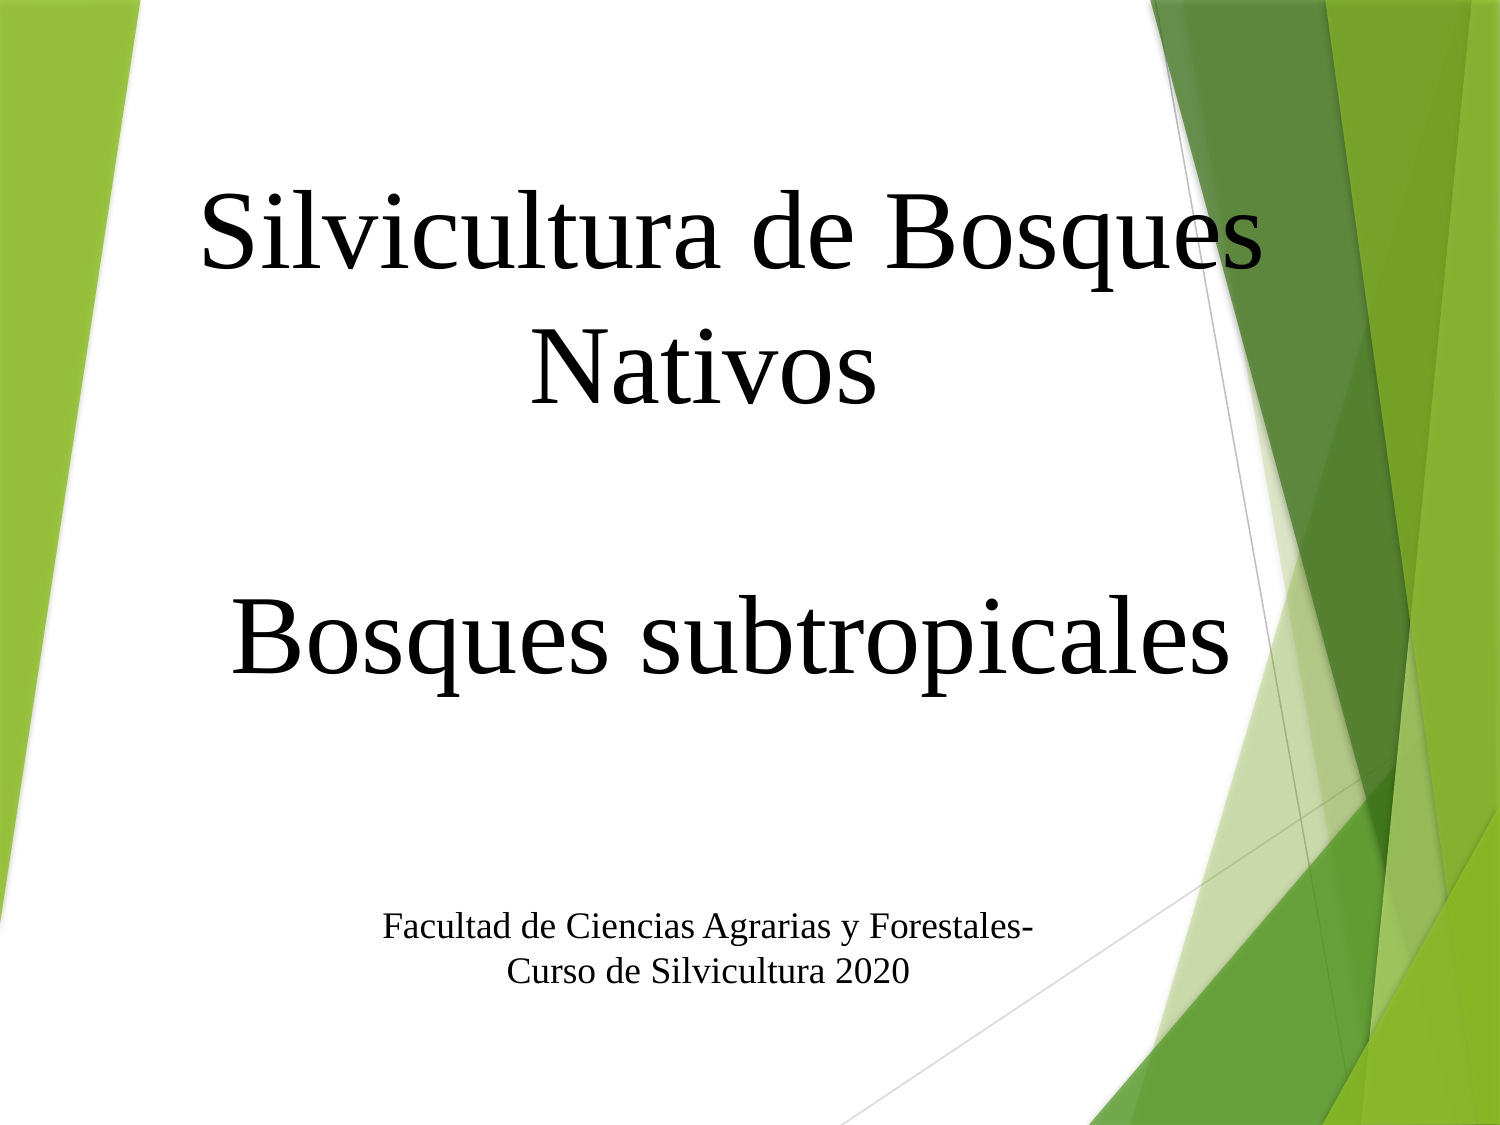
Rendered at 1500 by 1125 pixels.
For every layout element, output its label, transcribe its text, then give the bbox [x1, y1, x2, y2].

text_box Facultad de Ciencias Agrarias y Forestales- Curso de Silvicultura 2020 [360, 893, 1058, 998]
text_box Silvicultura de Bosques Nativos Bosques subtropicales [53, 148, 1412, 839]
